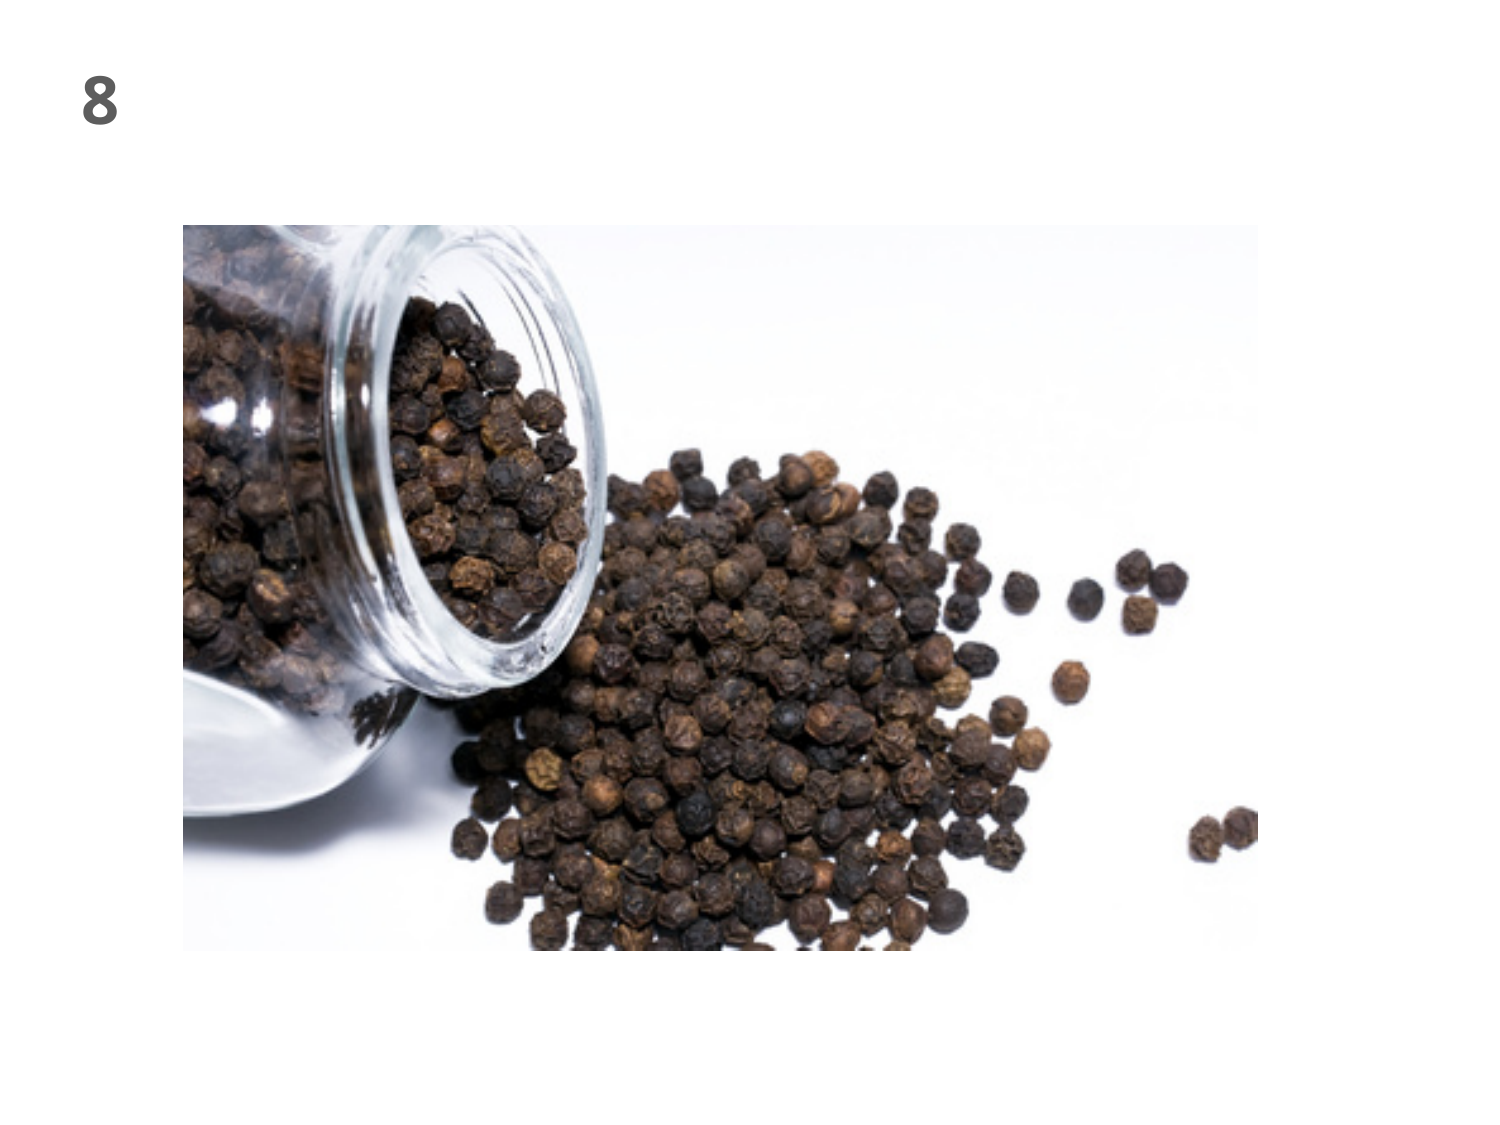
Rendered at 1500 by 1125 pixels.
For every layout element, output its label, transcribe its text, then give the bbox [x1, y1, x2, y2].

picture [182, 224, 1258, 952]
text_box 8 [66, 50, 135, 146]
